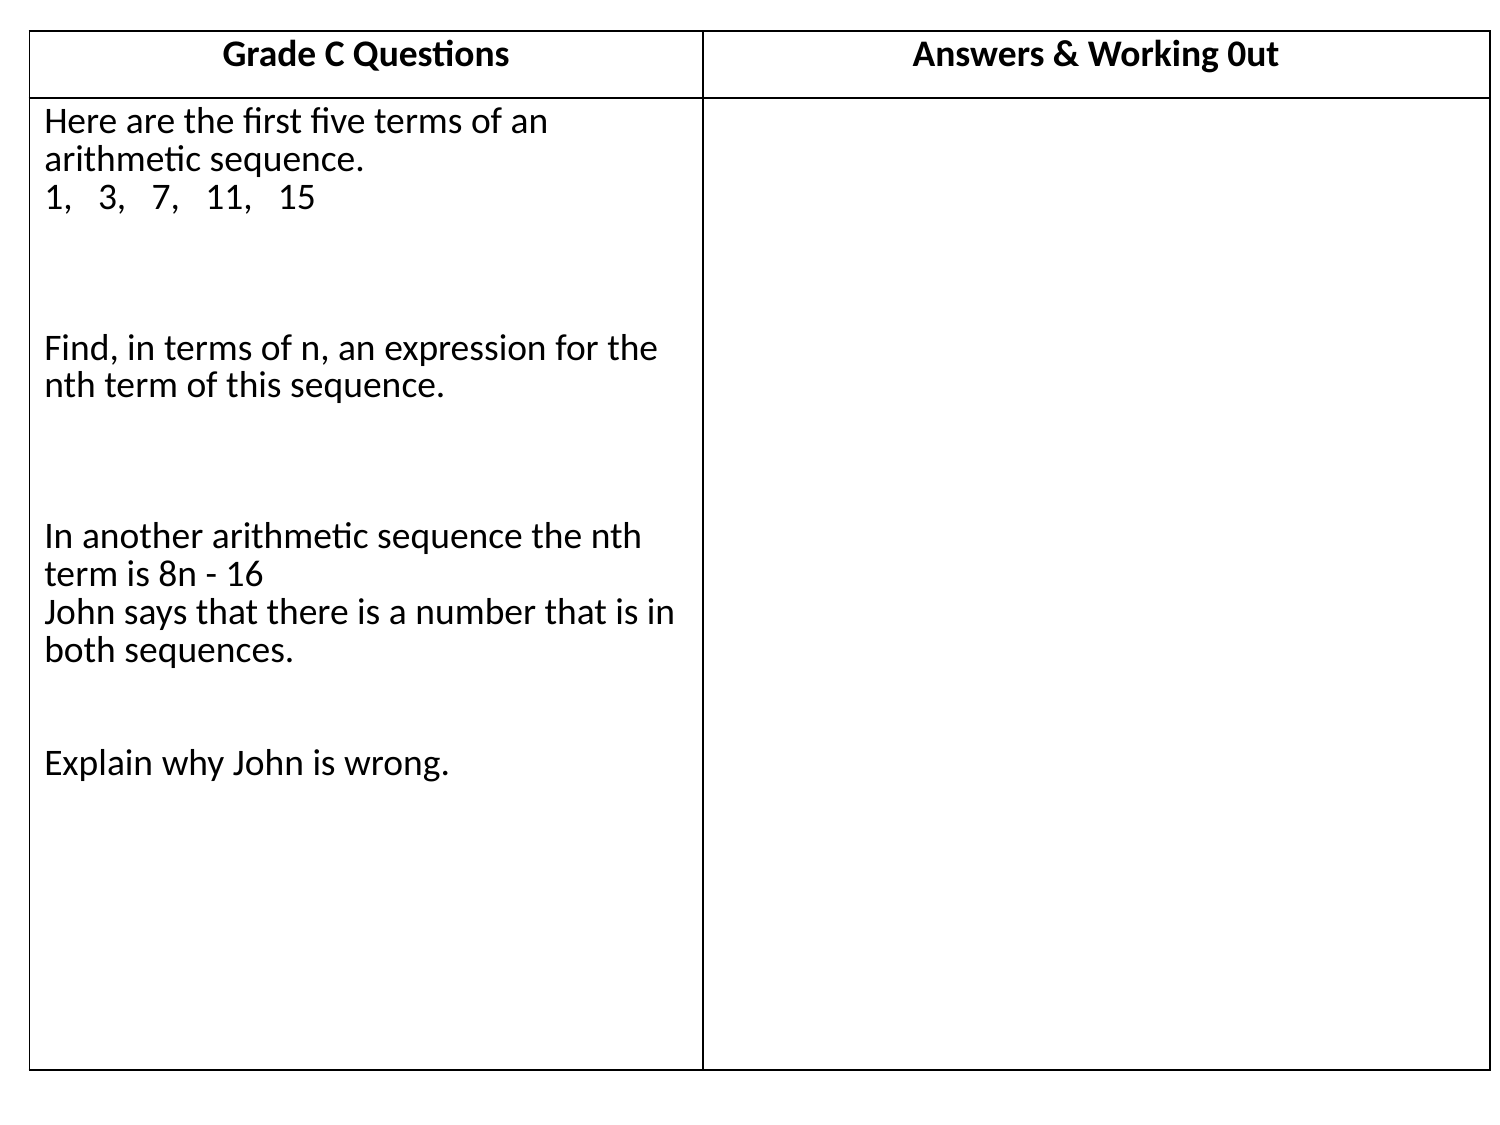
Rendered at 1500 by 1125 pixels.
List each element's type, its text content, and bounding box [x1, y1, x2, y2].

table_cell [704, 99, 1489, 1069]
table_cell Here are the first five terms of an arithmetic sequence. 1, 3, 7, 11, 15 Find, in terms of n, an expression for the nth term of this sequence. In another arithmetic sequence the nth term is 8n - 16 John says that there is a number that is in both sequences. Explain why John is wrong. [30, 99, 702, 1069]
table_header Answers & Working 0ut [704, 32, 1489, 97]
table_header Grade C Questions [30, 32, 702, 97]
